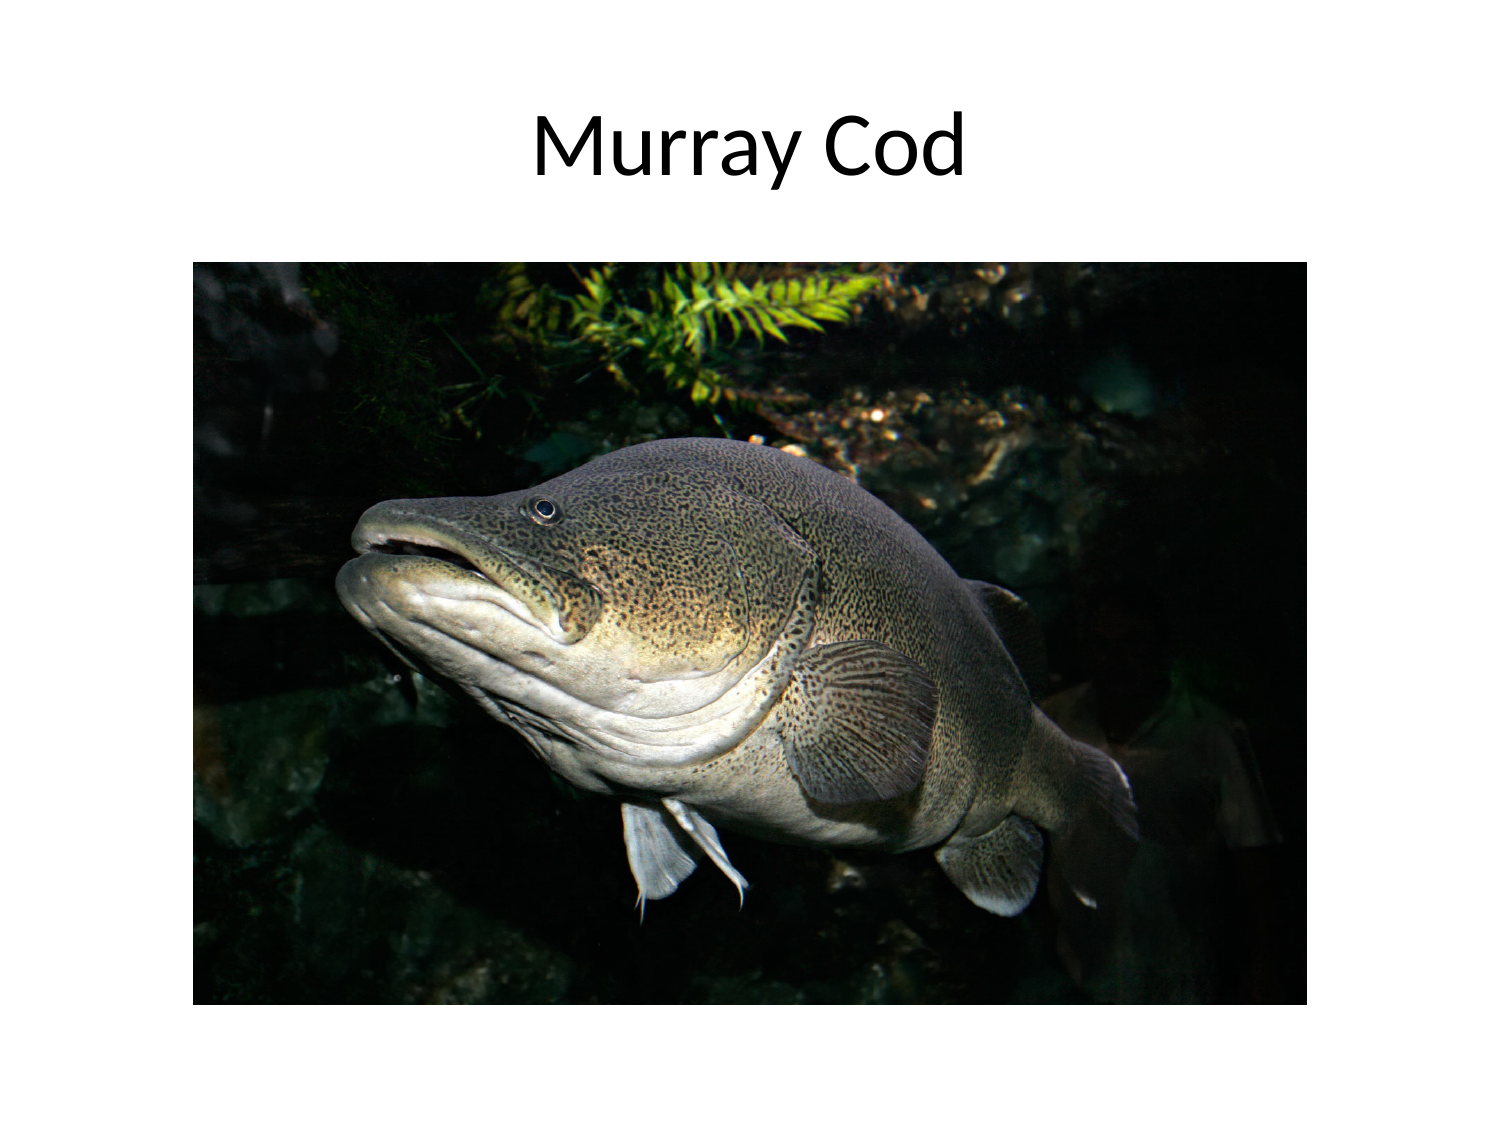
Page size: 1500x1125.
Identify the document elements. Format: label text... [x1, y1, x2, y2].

title Murray Cod [75, 45, 1425, 233]
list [193, 262, 1307, 1006]
